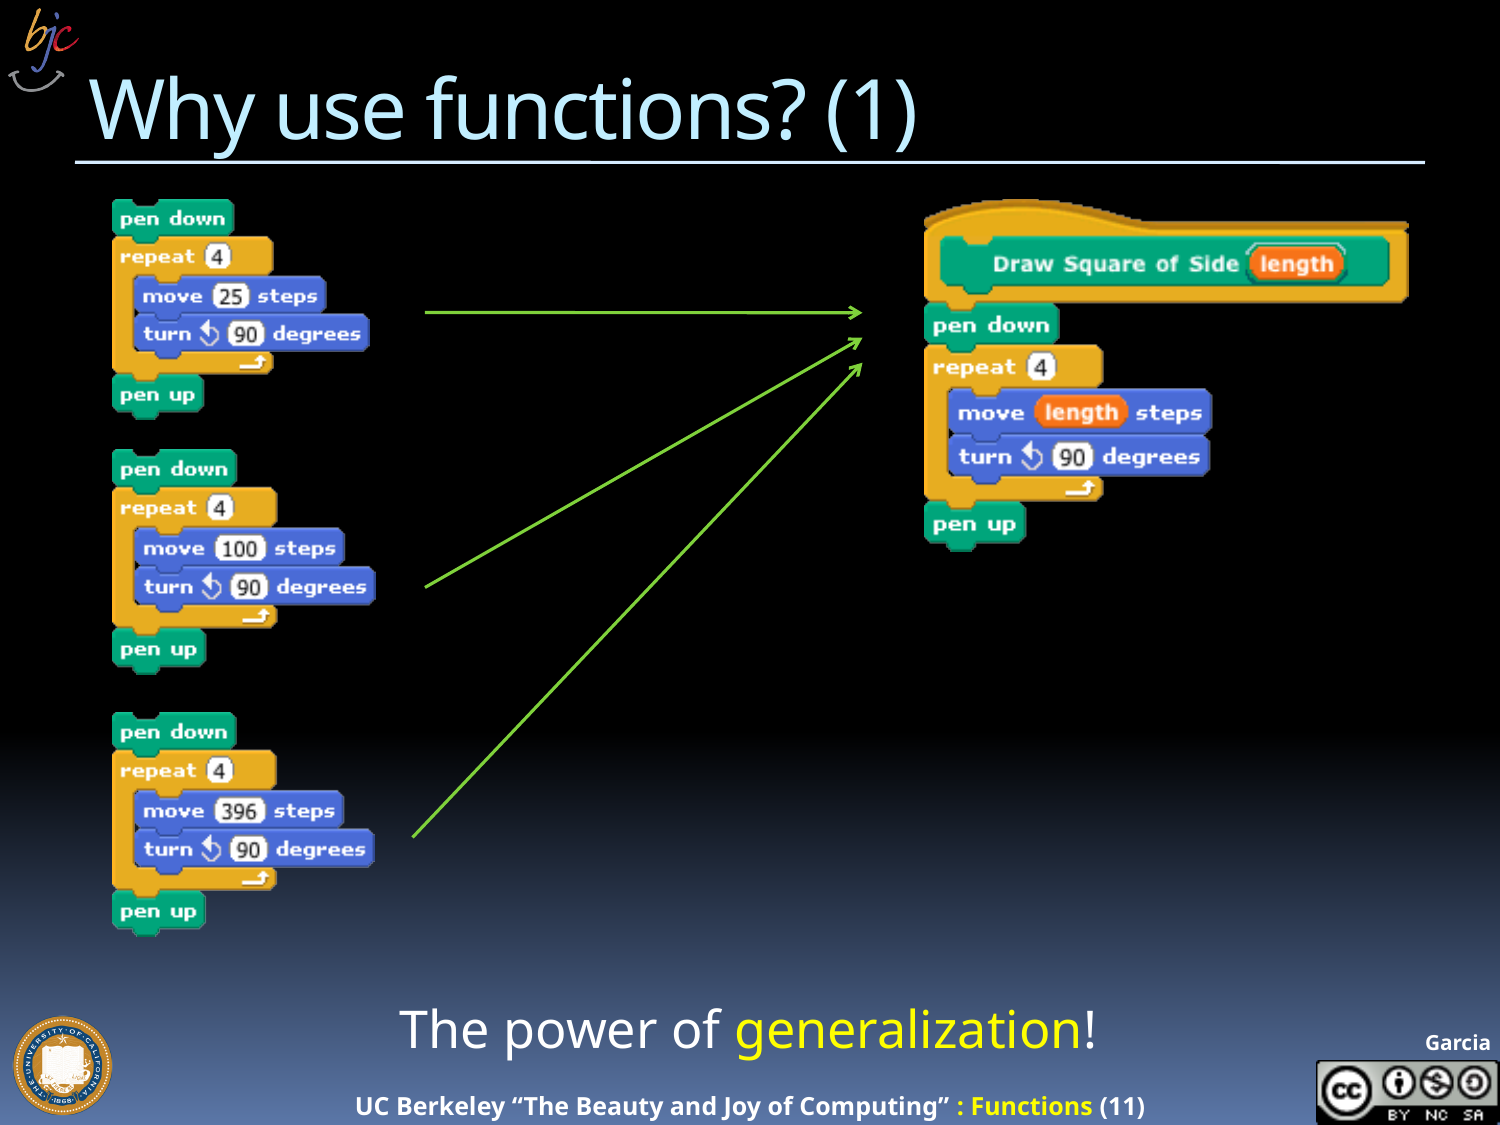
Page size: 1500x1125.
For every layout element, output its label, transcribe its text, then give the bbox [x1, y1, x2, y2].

picture [8, 8, 79, 92]
text_box The power of generalization! [306, 986, 1191, 1059]
picture [112, 449, 377, 676]
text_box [399, 374, 876, 826]
picture [12, 1015, 113, 1116]
picture [111, 199, 370, 420]
title Why use functions? (1) [75, 37, 1425, 163]
picture [1316, 1060, 1500, 1125]
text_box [424, 337, 863, 366]
picture [924, 199, 1409, 553]
picture [112, 711, 376, 938]
